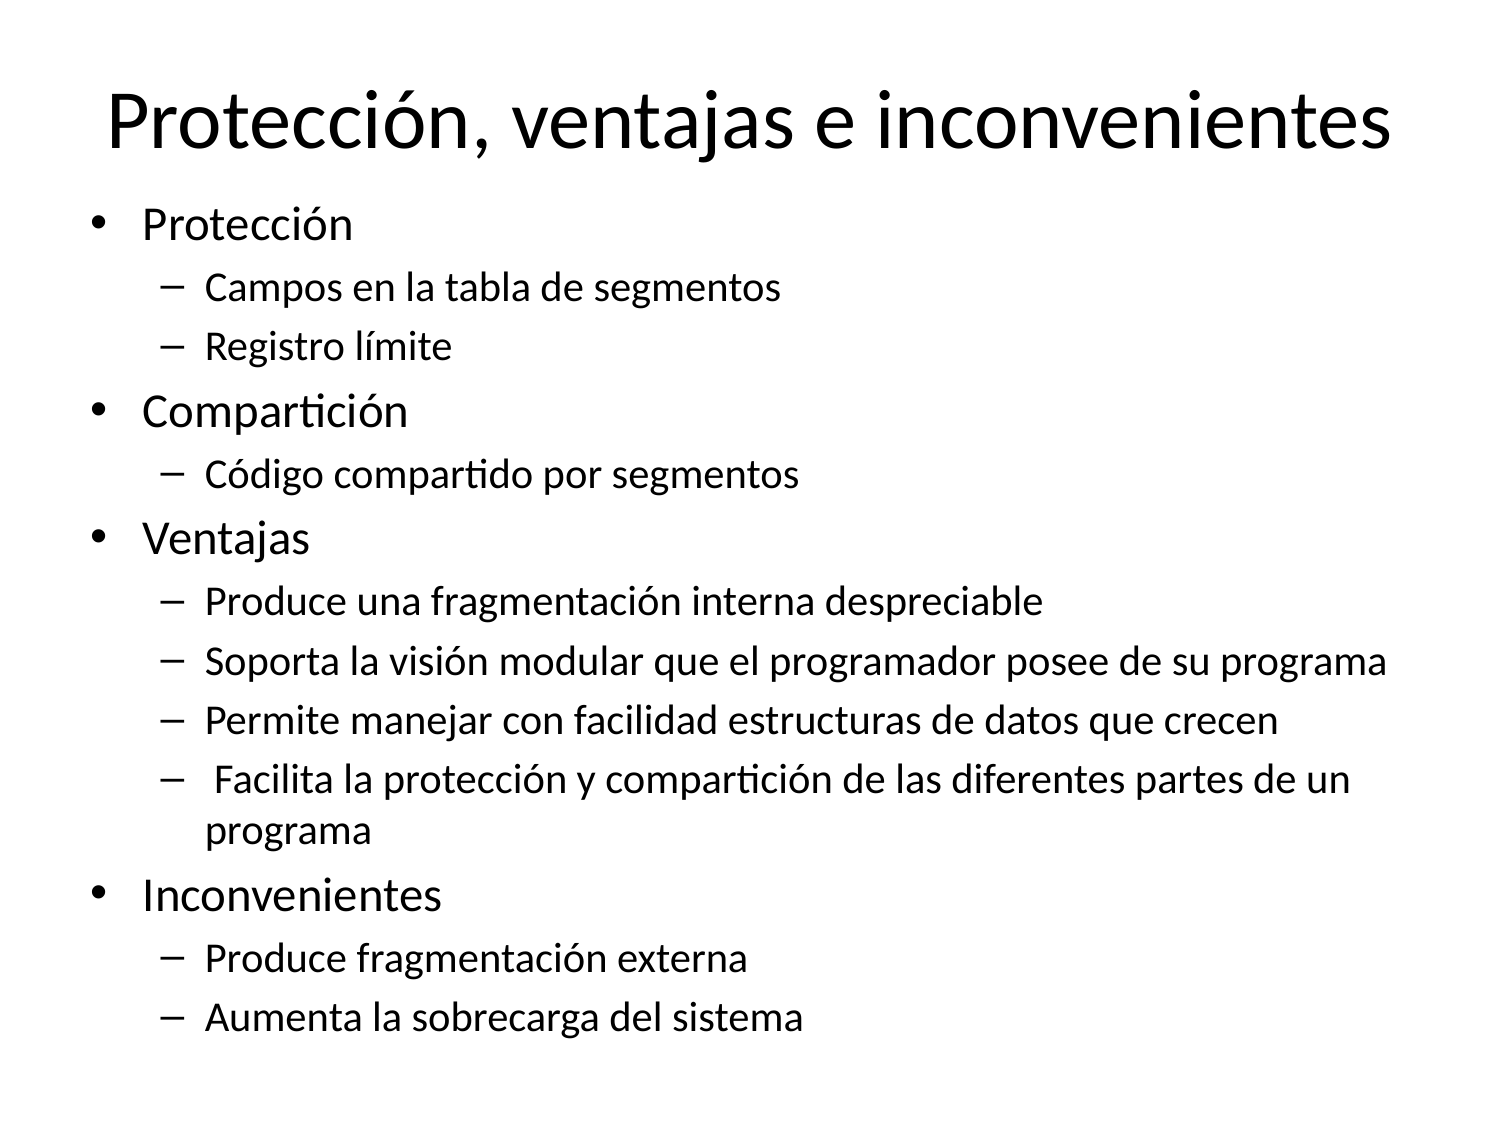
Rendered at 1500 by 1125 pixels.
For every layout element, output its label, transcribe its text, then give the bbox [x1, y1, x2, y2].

list Protección Campos en la tabla de segmentos Registro límite Compartición Código compartido por segmentos Ventajas Produce una fragmentación interna despreciable Soporta la visión modular que el programador posee de su programa Permite manejar con facilidad estructuras de datos que crecen Facilita la protección y compartición de las diferentes partes de un programa Inconvenientes Produce fragmentación externa Aumenta la sobrecarga del sistema [75, 184, 1425, 1059]
title Protección, ventajas e inconvenientes [75, 45, 1425, 184]
